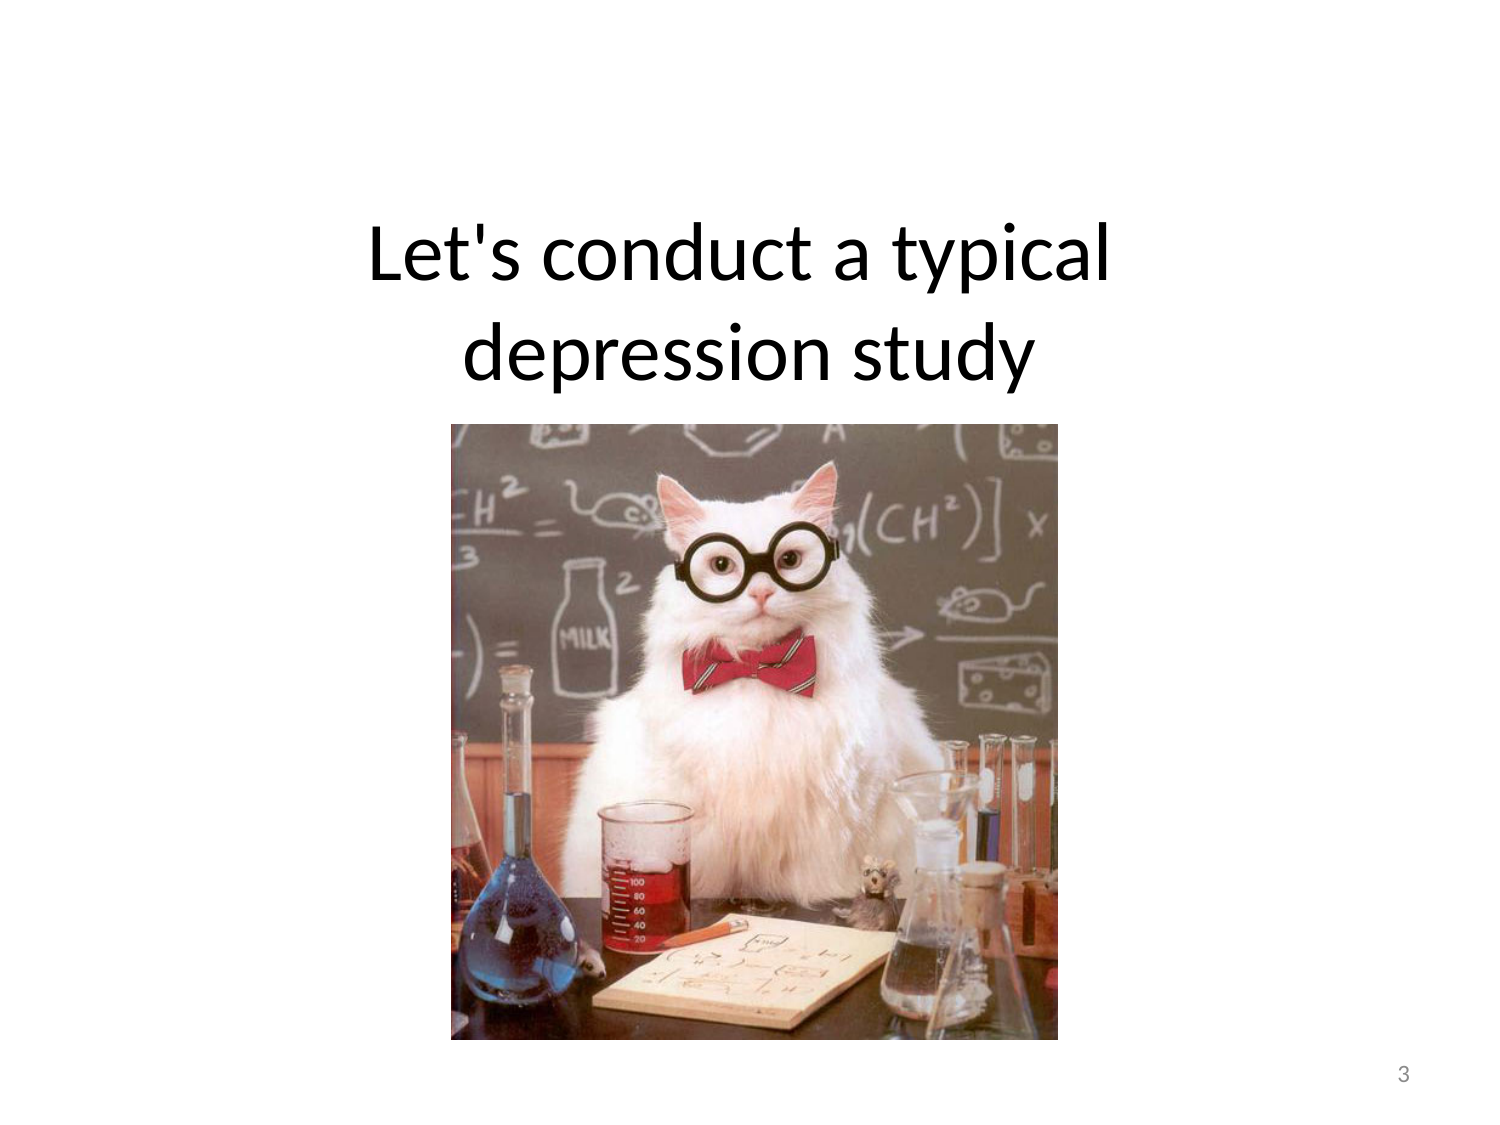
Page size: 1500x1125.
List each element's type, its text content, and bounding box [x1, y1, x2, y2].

picture [451, 424, 1058, 1040]
title Let's conduct a typical depression study [112, 177, 1388, 419]
slide_number 3 [1074, 1042, 1425, 1103]
